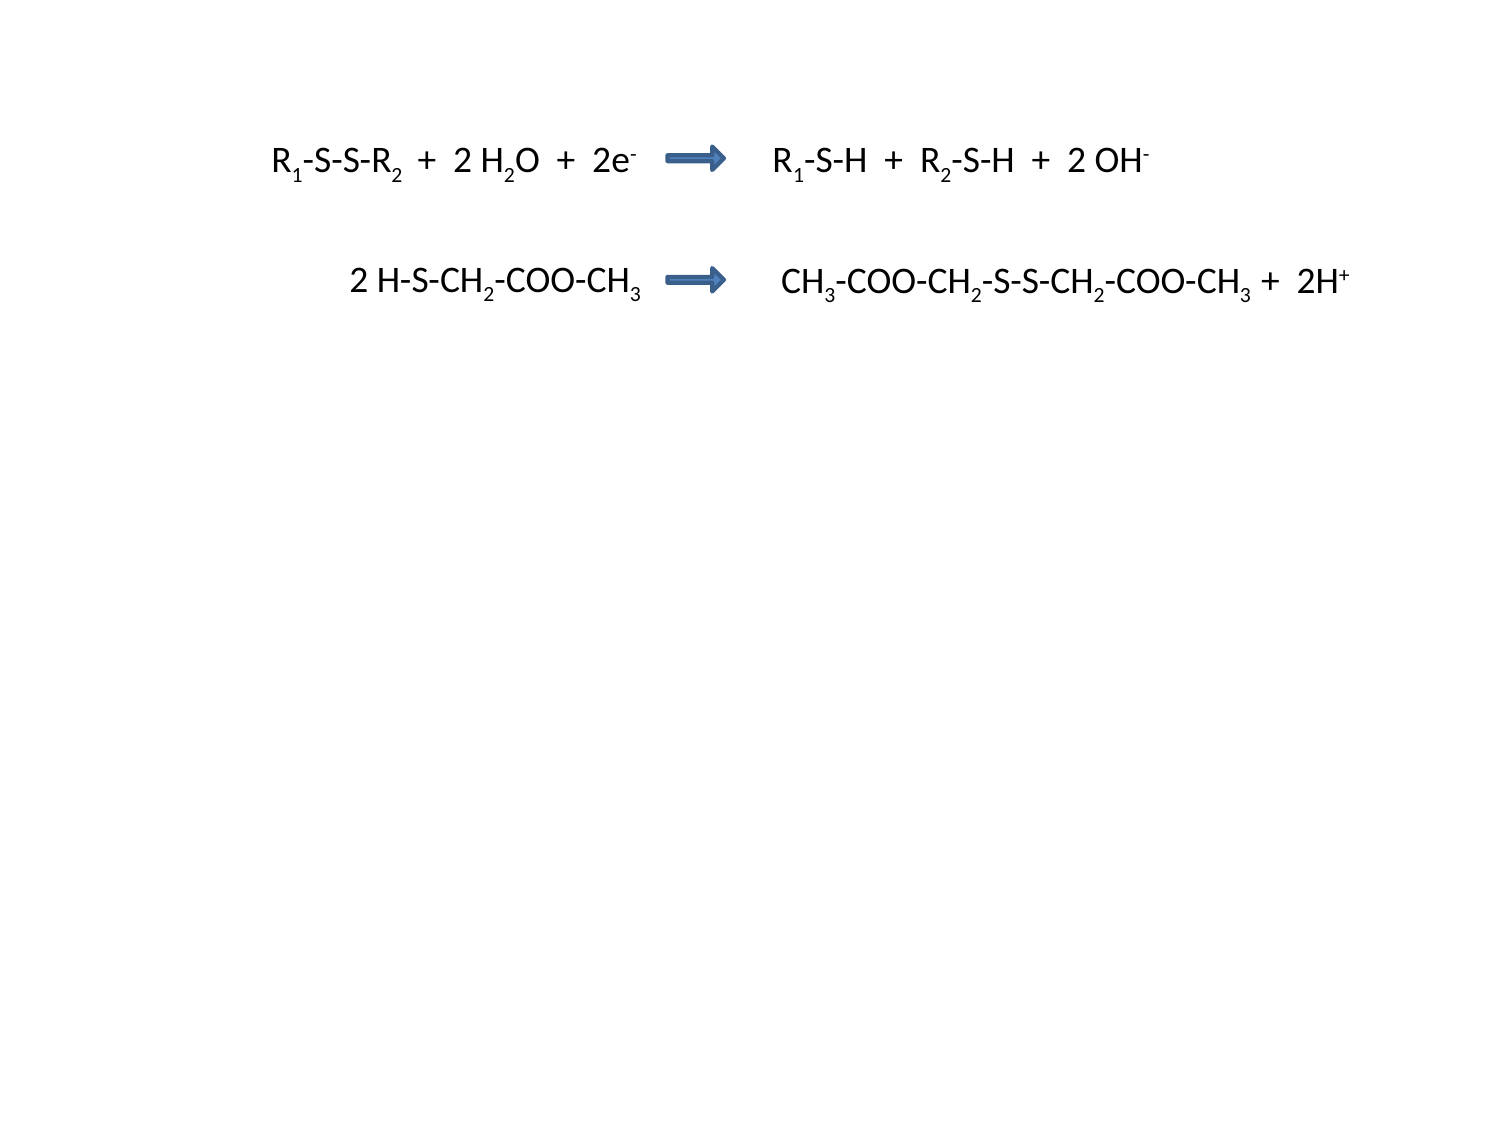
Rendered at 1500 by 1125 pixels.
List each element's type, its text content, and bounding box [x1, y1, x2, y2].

text_box 2 H-S-CH2-COO-CH3 [334, 247, 656, 314]
text_box [665, 266, 723, 294]
text_box CH3-COO-CH2-S-S-CH2-COO-CH3 + 2H+ [723, 248, 1365, 315]
text_box R1-S-S-R2 + 2 H2O + 2e- R1-S-H + R2-S-H + 2 OH- [256, 127, 1196, 194]
text_box [665, 144, 727, 172]
